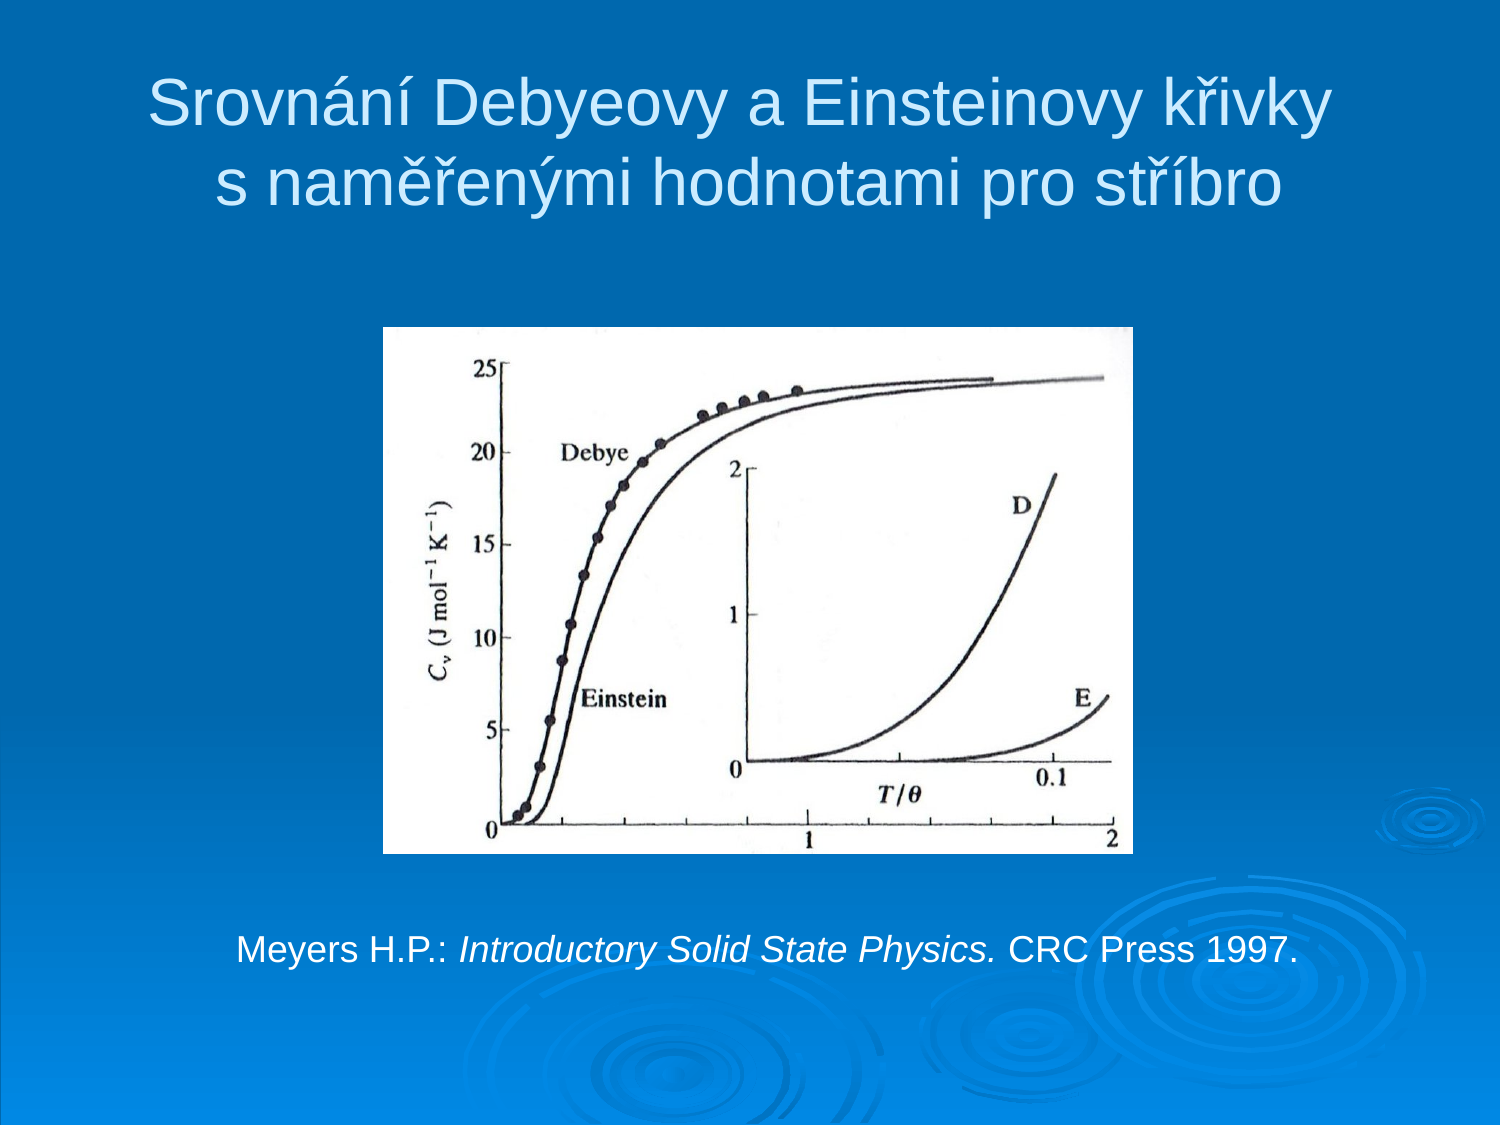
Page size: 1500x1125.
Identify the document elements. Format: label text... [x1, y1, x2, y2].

title Srovnání Debyeovy a Einsteinovy křivky s naměřenými hodnotami pro stříbro [74, 45, 1426, 233]
text_box Meyers H.P.: Introductory Solid State Physics. CRC Press 1997. [218, 917, 1317, 978]
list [383, 326, 1133, 854]
